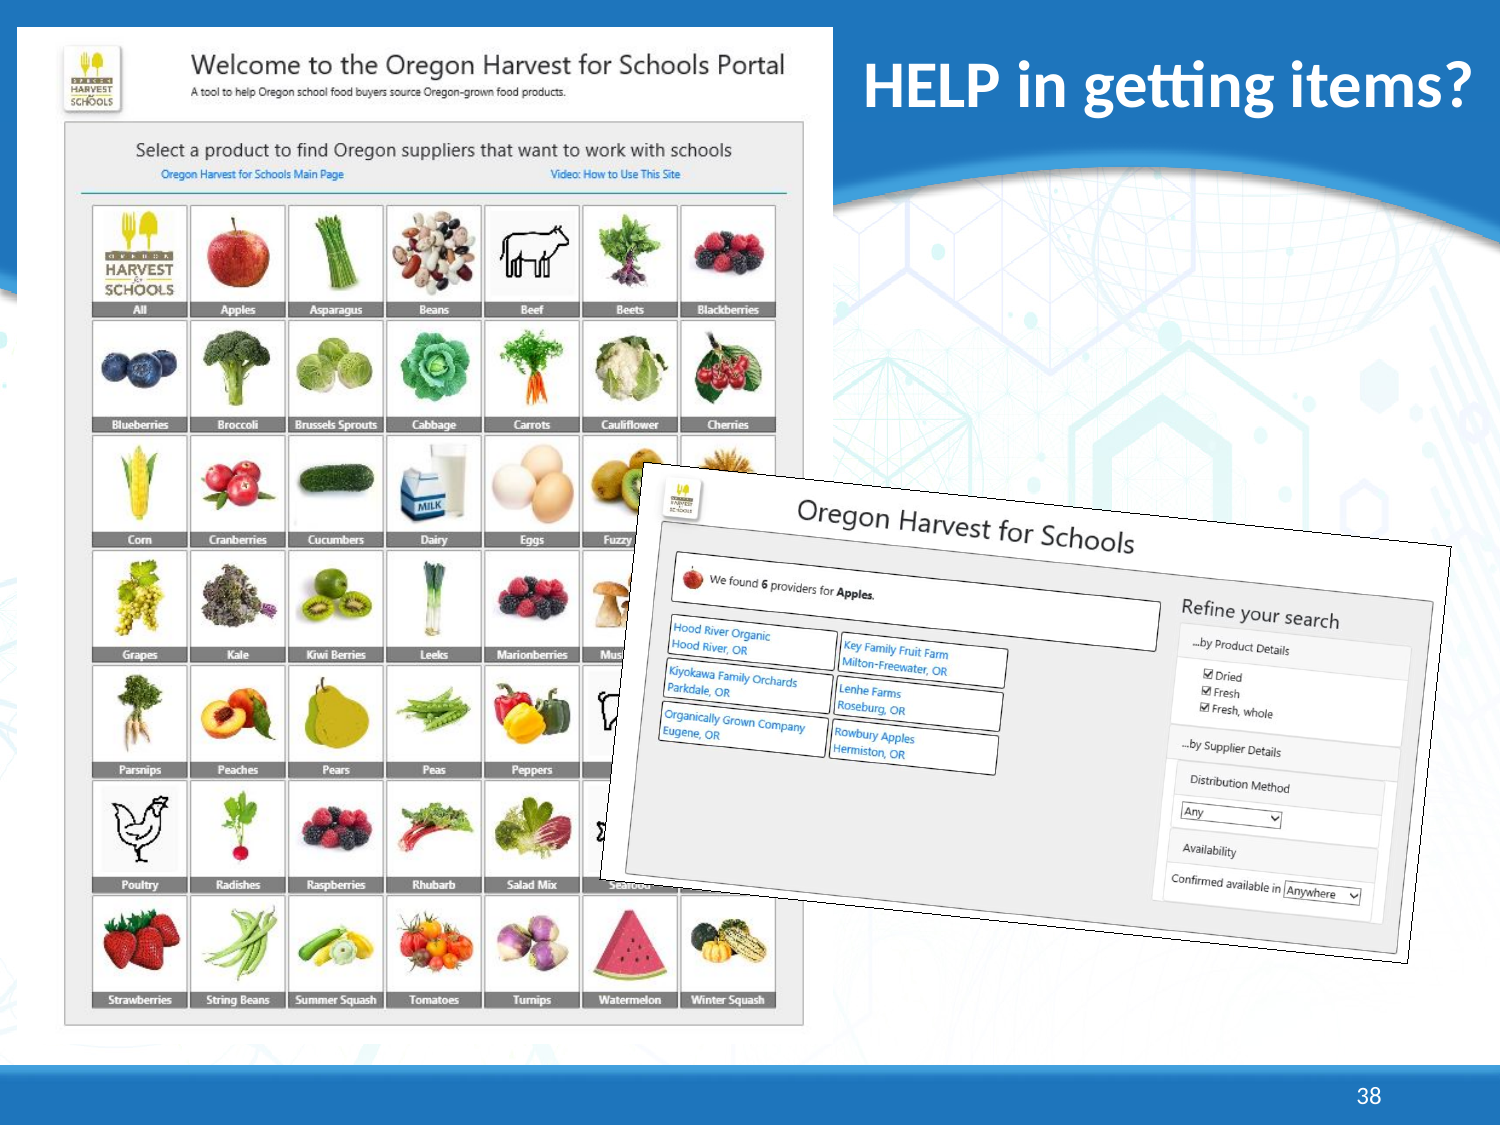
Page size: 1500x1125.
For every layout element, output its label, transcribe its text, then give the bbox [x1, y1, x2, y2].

slide_number 38 [1059, 1065, 1397, 1125]
picture [0, 0, 1500, 1125]
title HELP in getting items? [439, 15, 1490, 156]
